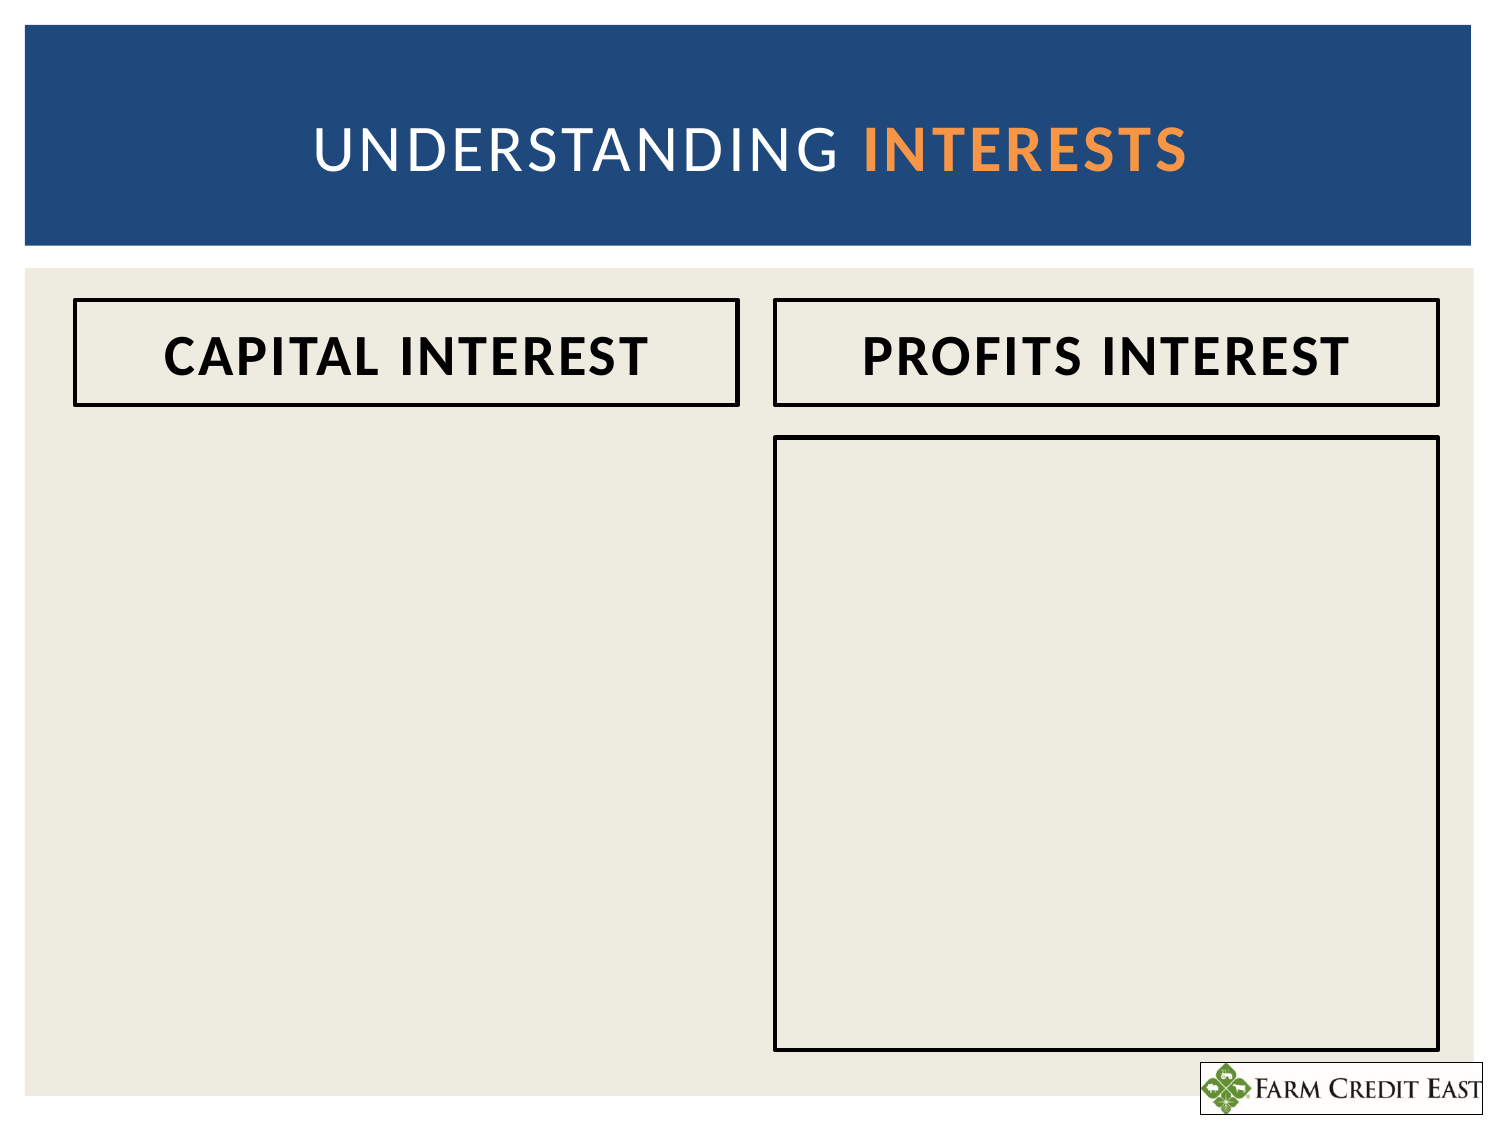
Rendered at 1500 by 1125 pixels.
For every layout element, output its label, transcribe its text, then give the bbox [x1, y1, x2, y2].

list PROFITS INTEREST [774, 299, 1438, 405]
list [774, 437, 1438, 1050]
title UNDERSTANDING INTERESTS [62, 58, 1438, 232]
picture [1199, 1062, 1483, 1116]
list CAPITAL INTEREST [75, 299, 738, 405]
